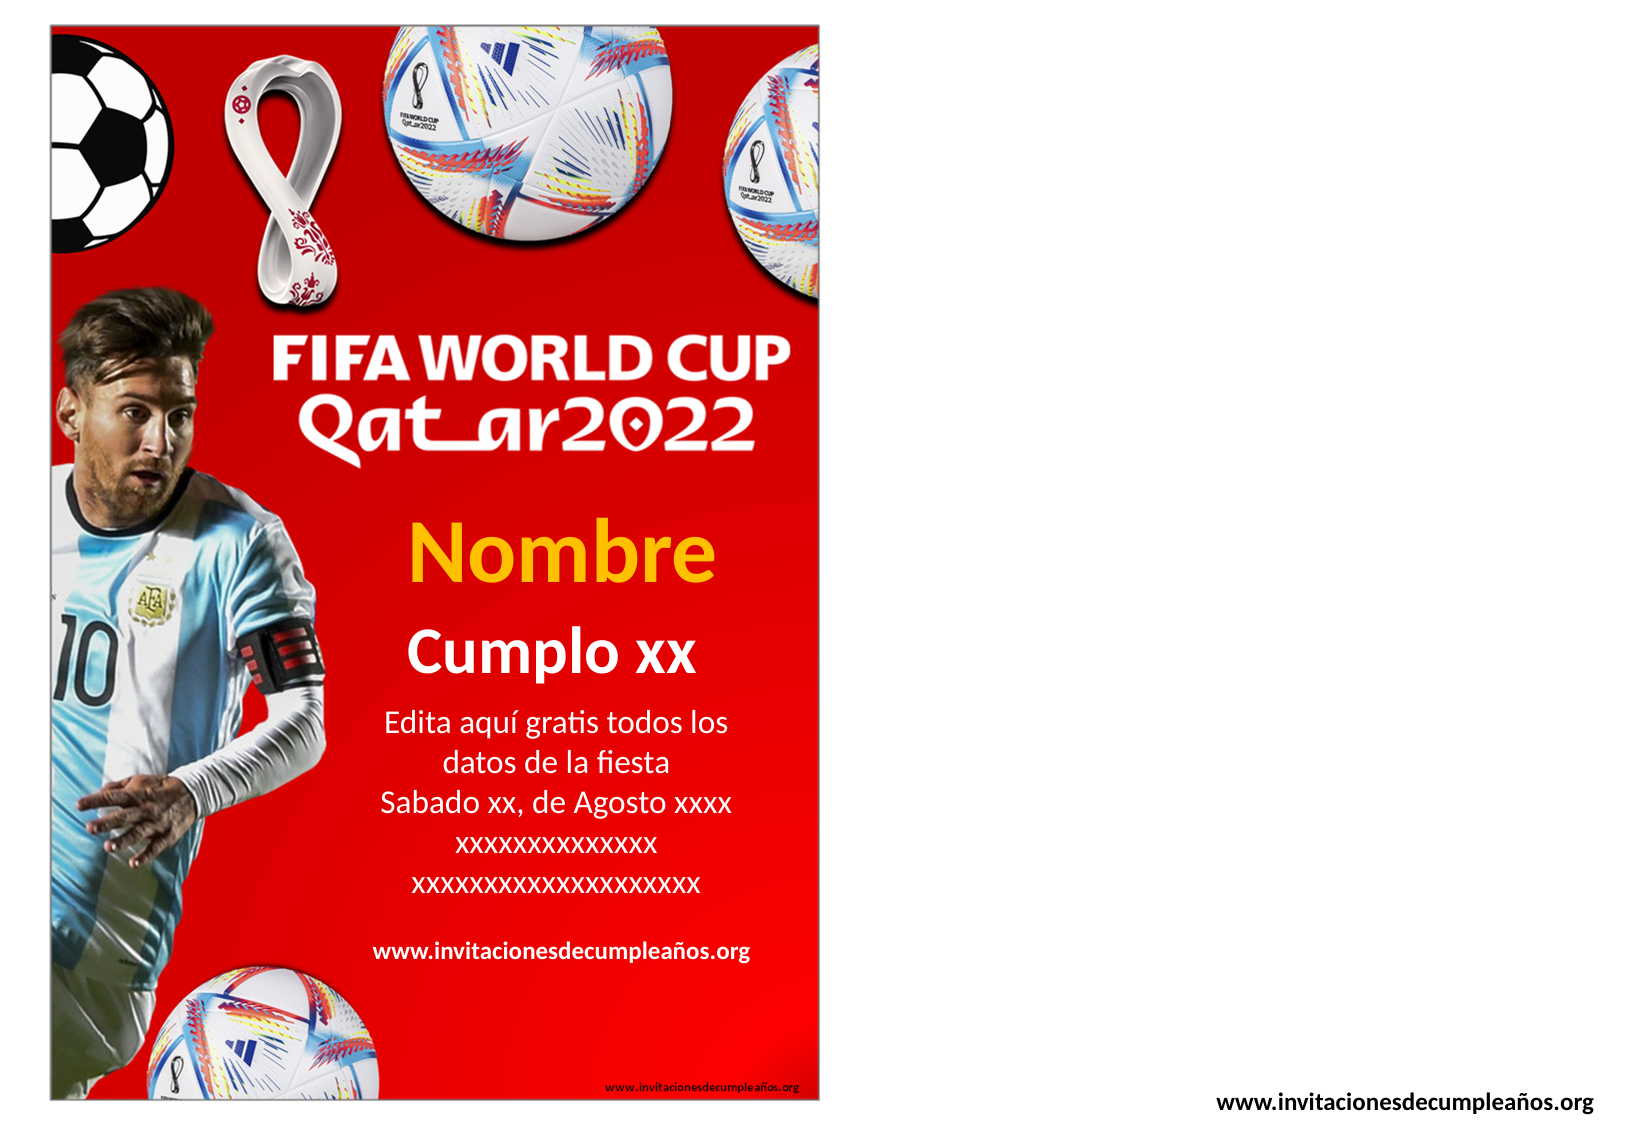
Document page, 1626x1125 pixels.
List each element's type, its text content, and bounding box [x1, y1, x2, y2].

text_box www.invitacionesdecumpleaños.org [1201, 1078, 1610, 1123]
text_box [27, 10, 842, 1125]
